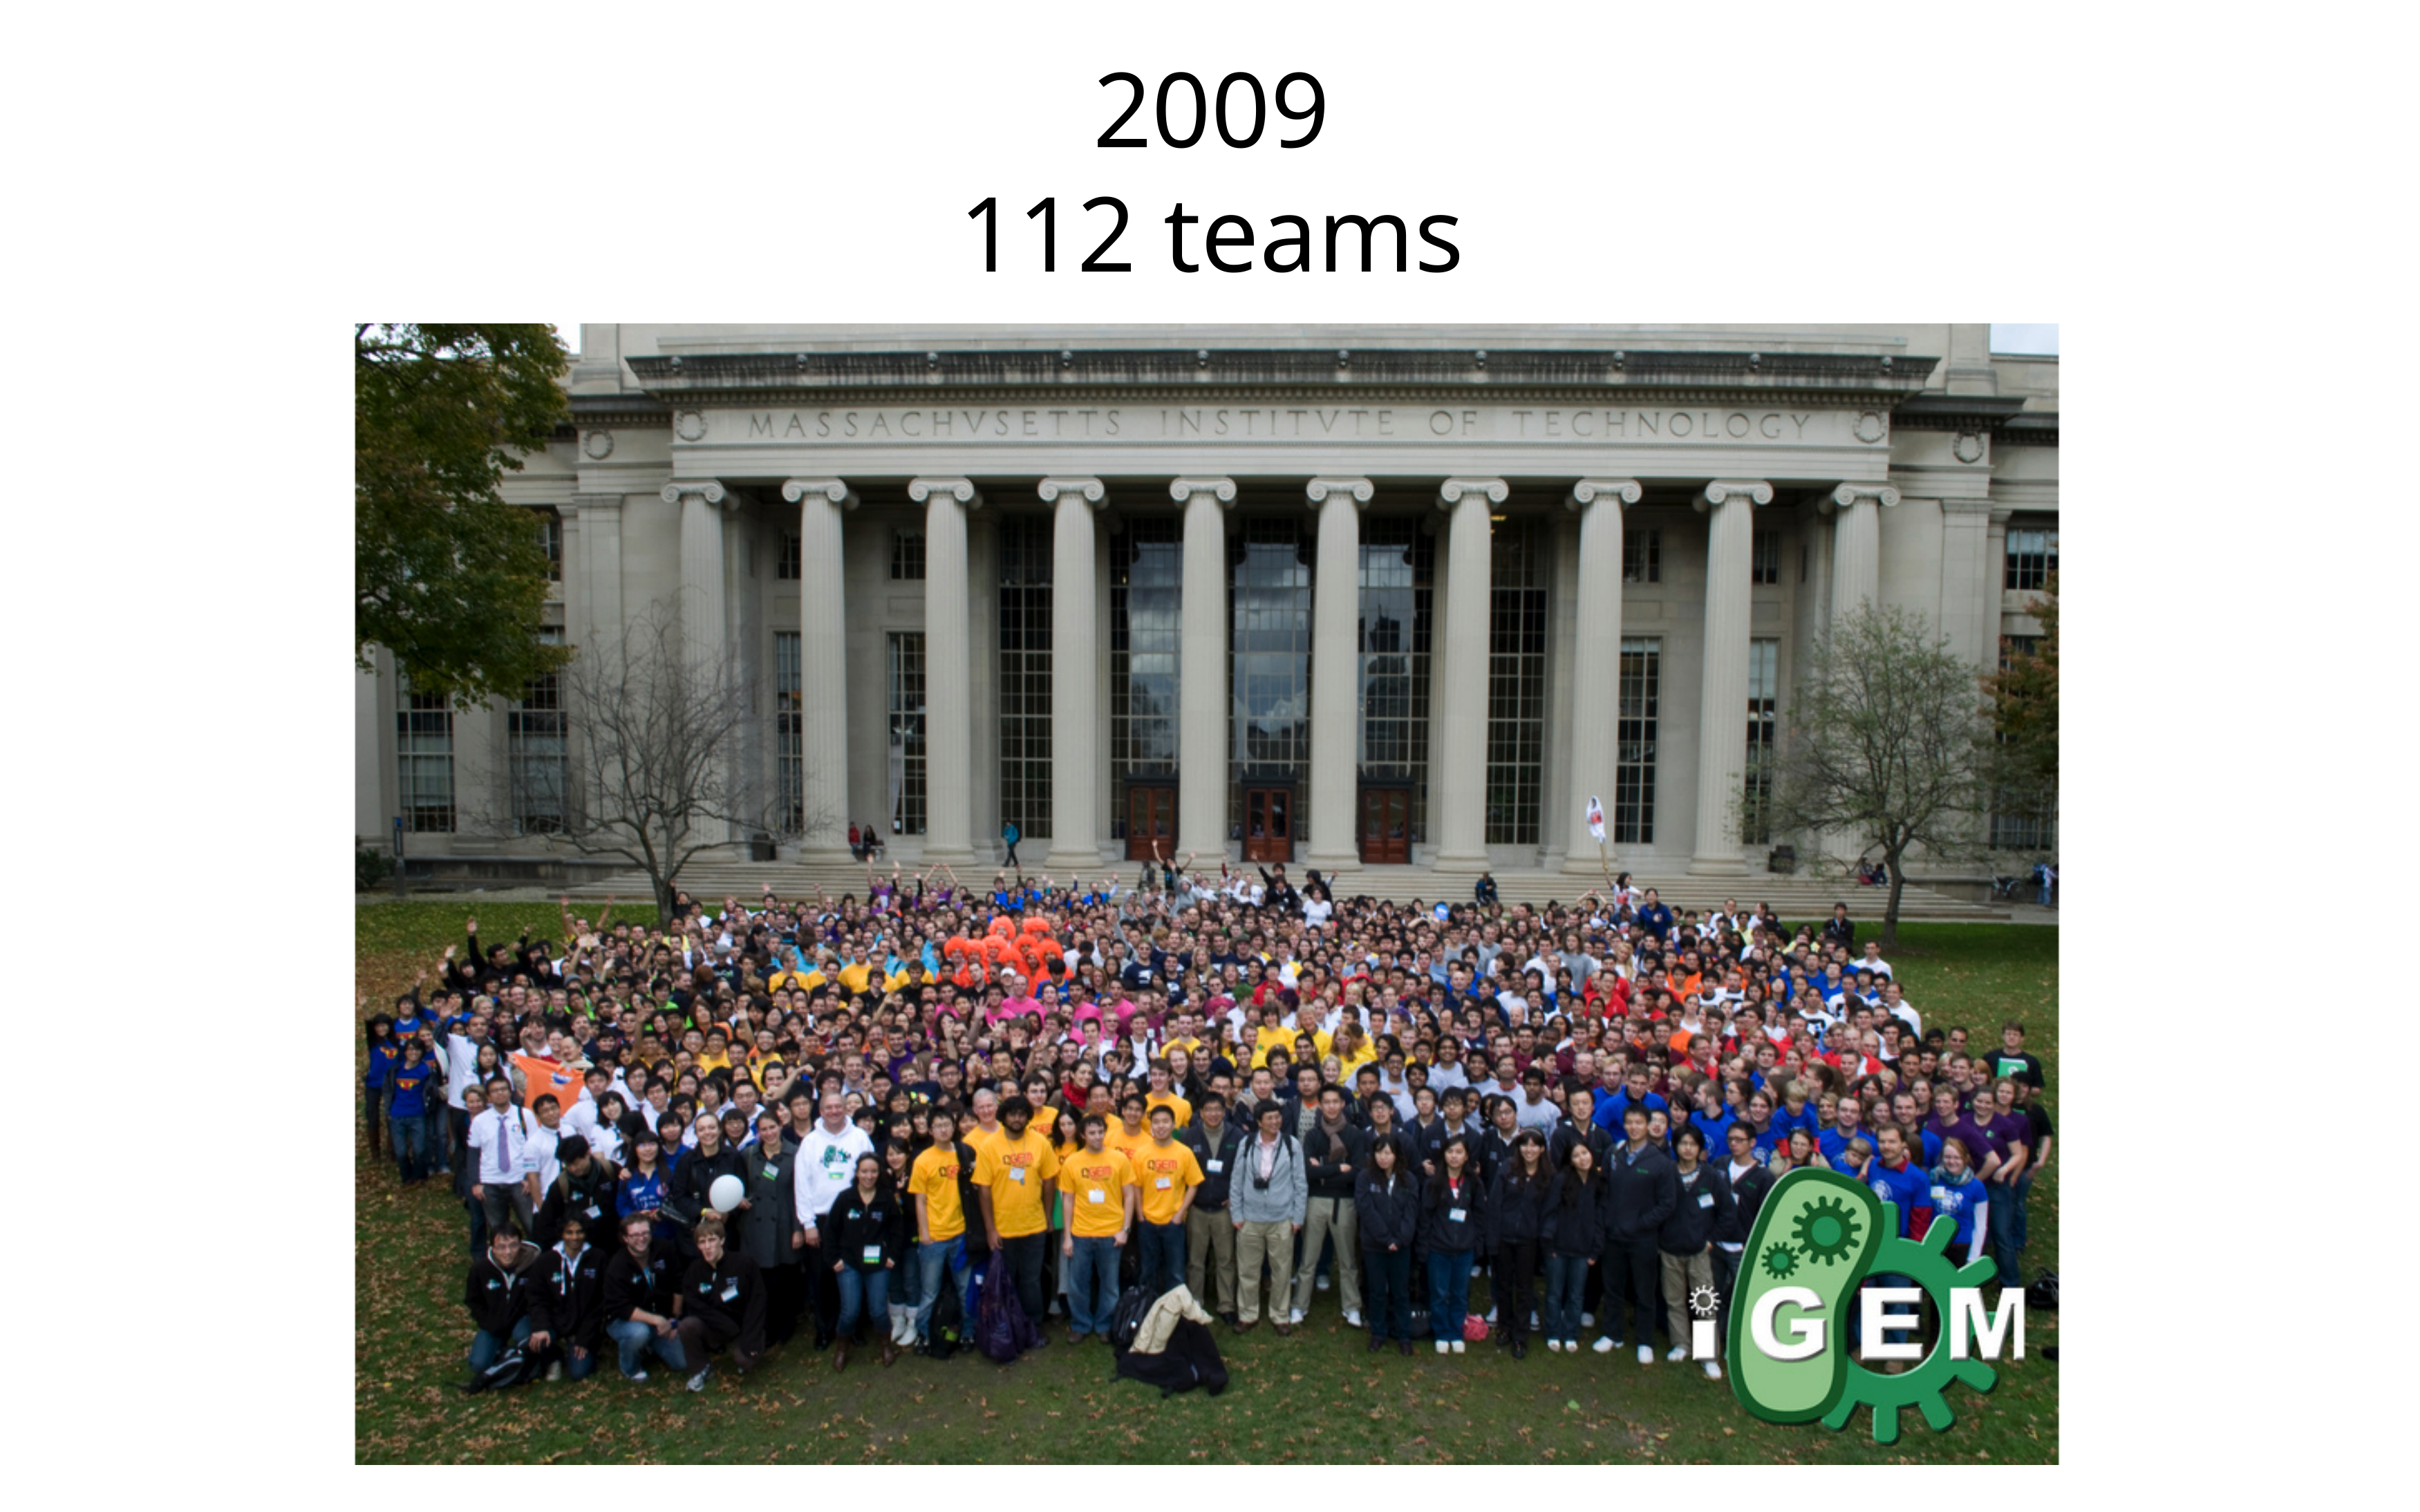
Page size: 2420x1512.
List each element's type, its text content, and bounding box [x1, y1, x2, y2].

picture [354, 323, 2063, 1465]
text_box 2009 112 teams [948, 39, 1475, 298]
